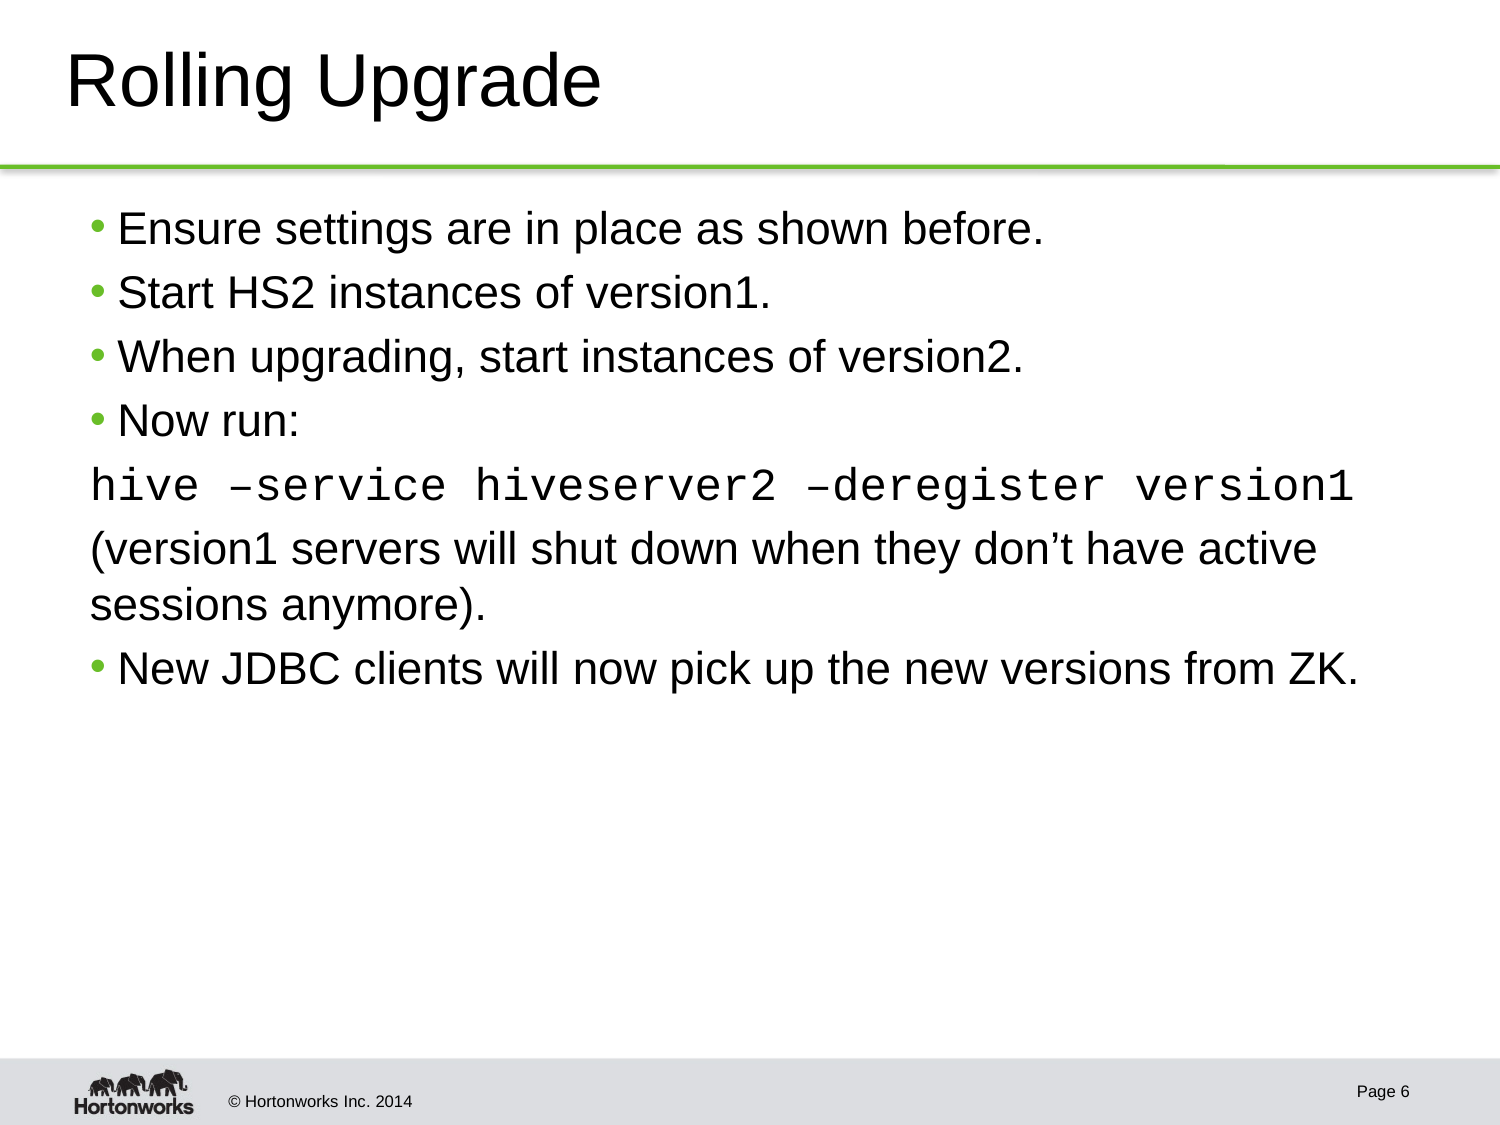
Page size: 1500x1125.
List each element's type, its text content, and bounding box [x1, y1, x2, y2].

text_box [243, 1102, 394, 1125]
picture [0, 0, 1500, 164]
list Ensure settings are in place as shown before. Start HS2 instances of version1. When upgrading, start instances of version2. Now run: hive –service hiveserver2 –deregister version1 (version1 servers will shut down when they don’t have active sessions anymore). New JDBC clients will now pick up the new versions from ZK. [75, 191, 1425, 1004]
title Rolling Upgrade [50, 24, 1401, 192]
slide_number Page 6 [1074, 1060, 1425, 1121]
picture [0, 169, 1500, 1125]
